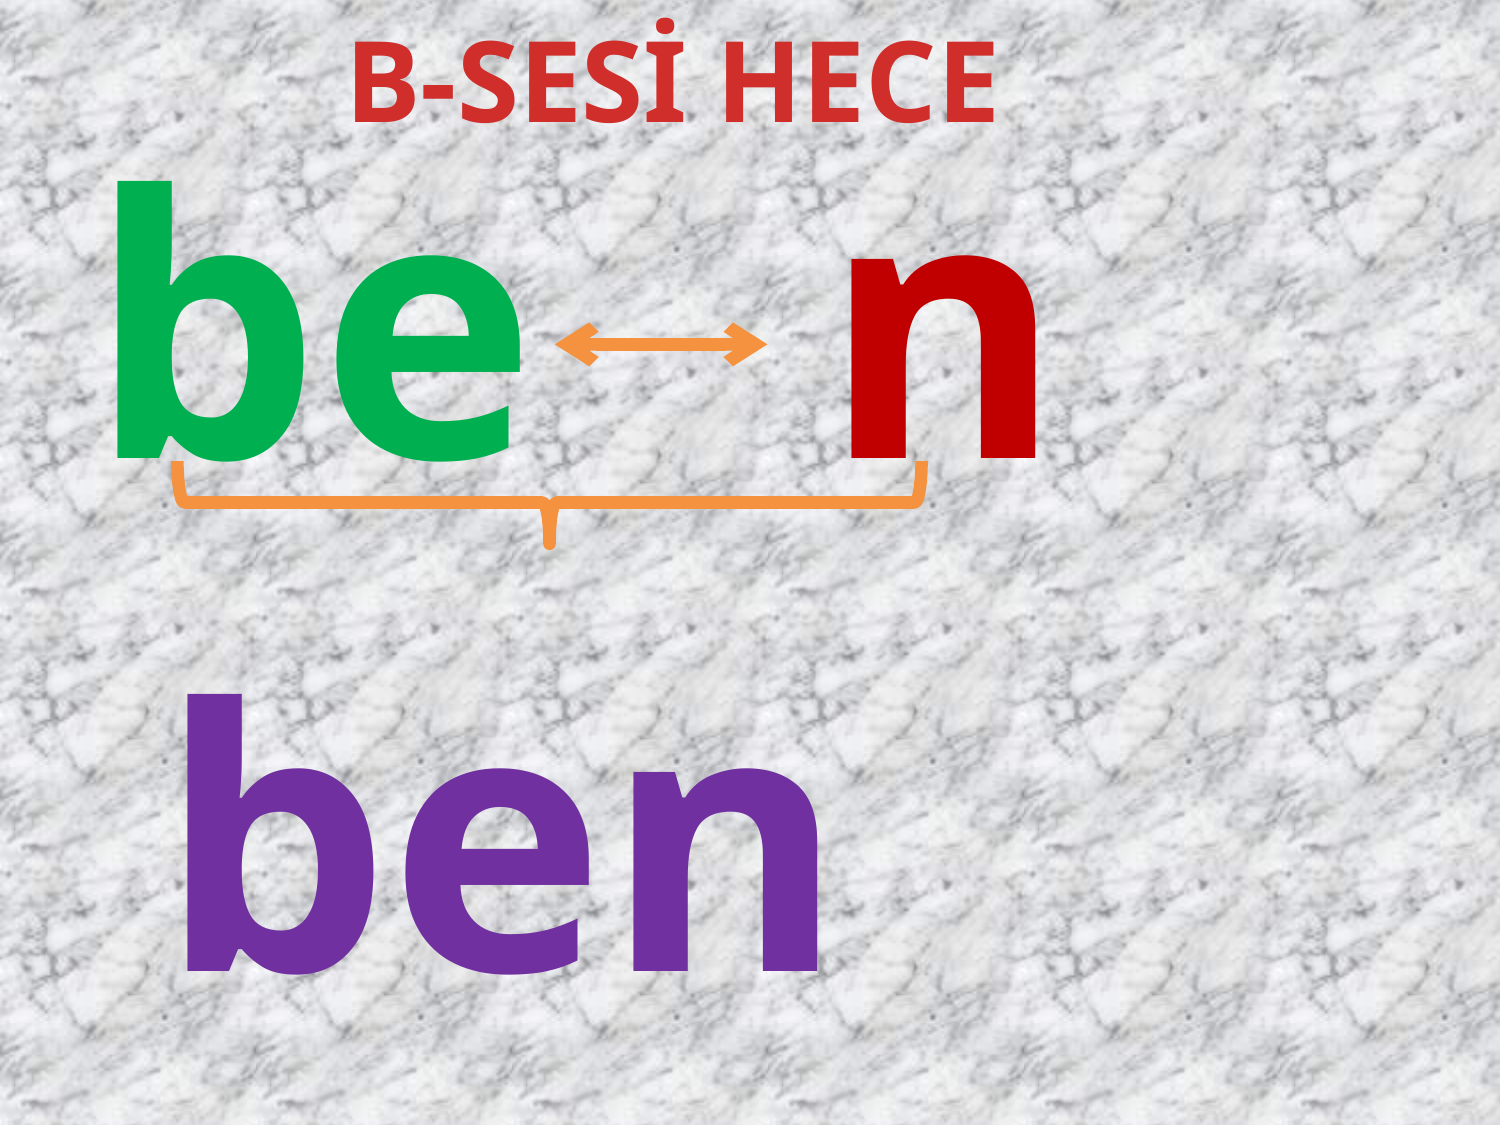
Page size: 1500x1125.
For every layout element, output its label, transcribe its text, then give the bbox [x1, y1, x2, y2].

text_box be [29, 85, 597, 539]
text_box [176, 461, 923, 545]
subtitle [0, 0, 1500, 1125]
text_box B-SESİ HECE [253, 2, 1093, 153]
text_box n [808, 86, 1046, 540]
text_box ben [100, 599, 904, 1052]
